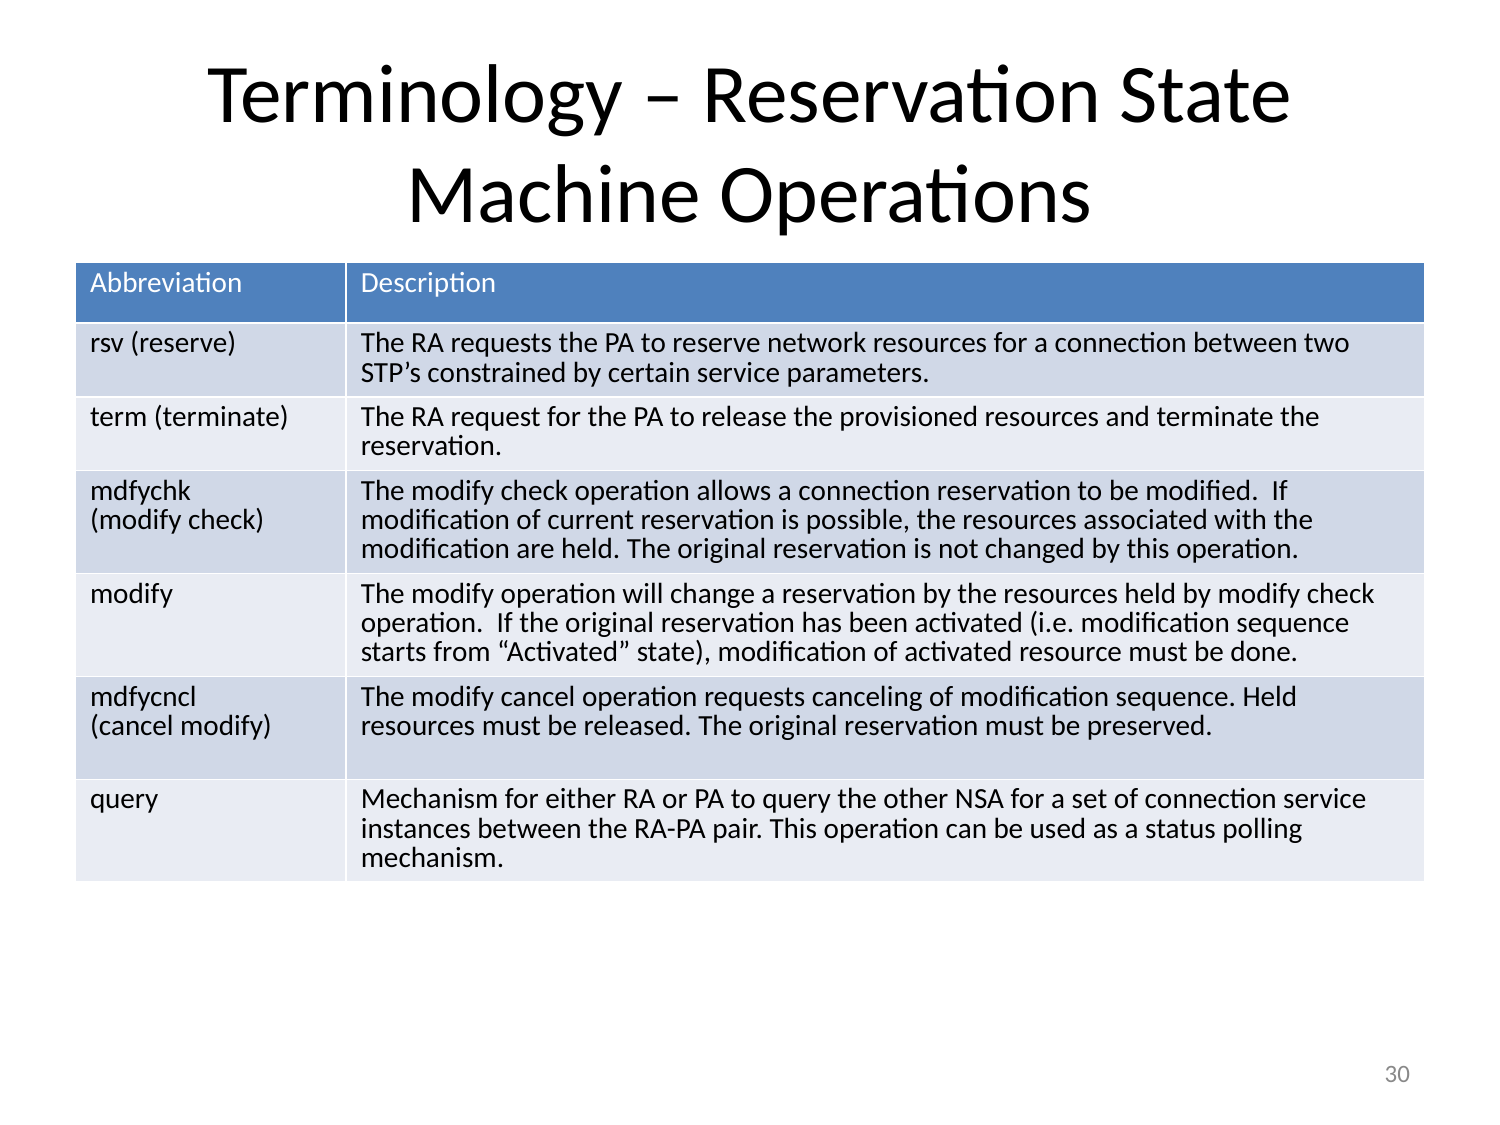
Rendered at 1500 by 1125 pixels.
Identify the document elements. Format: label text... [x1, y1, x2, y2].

title Terminology – Reservation State Machine Operations [75, 45, 1425, 233]
table_cell rsv (reserve) [76, 324, 345, 396]
slide_number 30 [1074, 1042, 1425, 1103]
table_cell Mechanism for either RA or PA to query the other NSA for a set of connection service instances between the RA-PA pair. This operation can be used as a status polling mechanism. [347, 780, 1424, 881]
table_header Abbreviation [76, 263, 345, 322]
table_cell mdfychk (modify check) [76, 471, 345, 573]
table_cell mdfycncl (cancel modify) [76, 677, 345, 779]
table_cell The modify cancel operation requests canceling of modification sequence. Held resources must be released. The original reservation must be preserved. [347, 677, 1424, 779]
table_header Description [347, 263, 1424, 322]
table_cell query [76, 780, 345, 881]
table_cell The modify operation will change a reservation by the resources held by modify check operation. If the original reservation has been activated (i.e. modification sequence starts from “Activated” state), modification of activated resource must be done. [347, 574, 1424, 676]
table_cell The RA requests the PA to reserve network resources for a connection between two STP’s constrained by certain service parameters. [347, 324, 1424, 396]
table_cell modify [76, 574, 345, 676]
table_cell The modify check operation allows a connection reservation to be modified. If modification of current reservation is possible, the resources associated with the modification are held. The original reservation is not changed by this operation. [347, 471, 1424, 573]
table_cell term (terminate) [76, 398, 345, 470]
table_cell The RA request for the PA to release the provisioned resources and terminate the reservation. [347, 398, 1424, 470]
